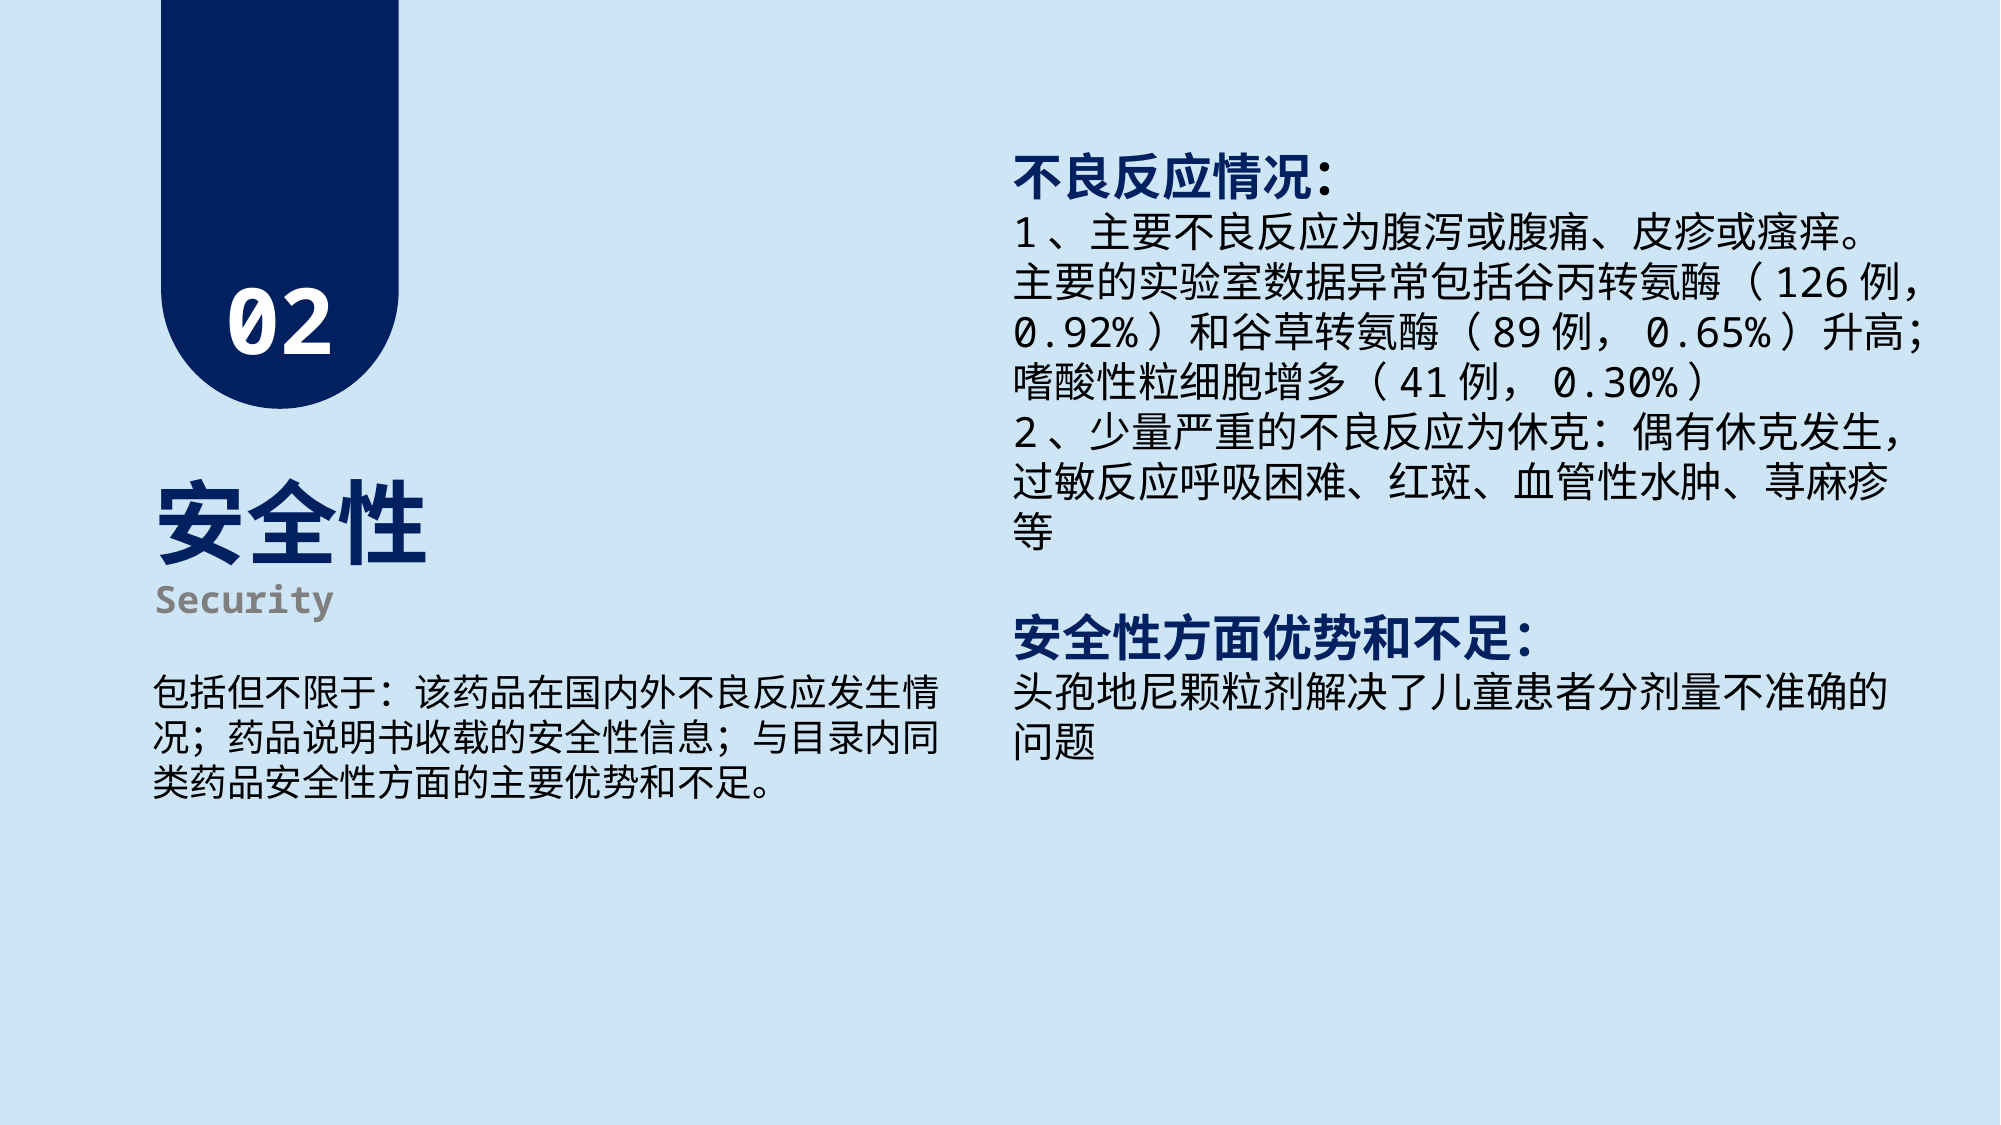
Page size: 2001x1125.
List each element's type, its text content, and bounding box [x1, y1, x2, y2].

text_box 包括但不限于：该药品在国内外不良反应发生情况；药品说明书收载的安全性信息；与目录内同类药品安全性方面的主要优势和不足。 [137, 661, 964, 811]
text_box 02 [210, 255, 350, 381]
text_box 安全性方面优势和不足： 头孢地尼颗粒剂解决了儿童患者分剂量不准确的问题 [998, 538, 1923, 824]
text_box [160, 0, 400, 410]
text_box 安全性 Security [139, 458, 445, 629]
text_box 不良反应情况： 1、主要不良反应为腹泻或腹痛、皮疹或瘙痒。主要的实验室数据异常包括谷丙转氨酶（126例，0.92%）和谷草转氨酶（89例，0.65%）升高；嗜酸性粒细胞增多（41例，0.30%） 2、少量严重的不良反应为休克：偶有休克发生，过敏反应呼吸困难、红斑、血管性水肿、荨麻疹等 [998, 78, 1923, 538]
